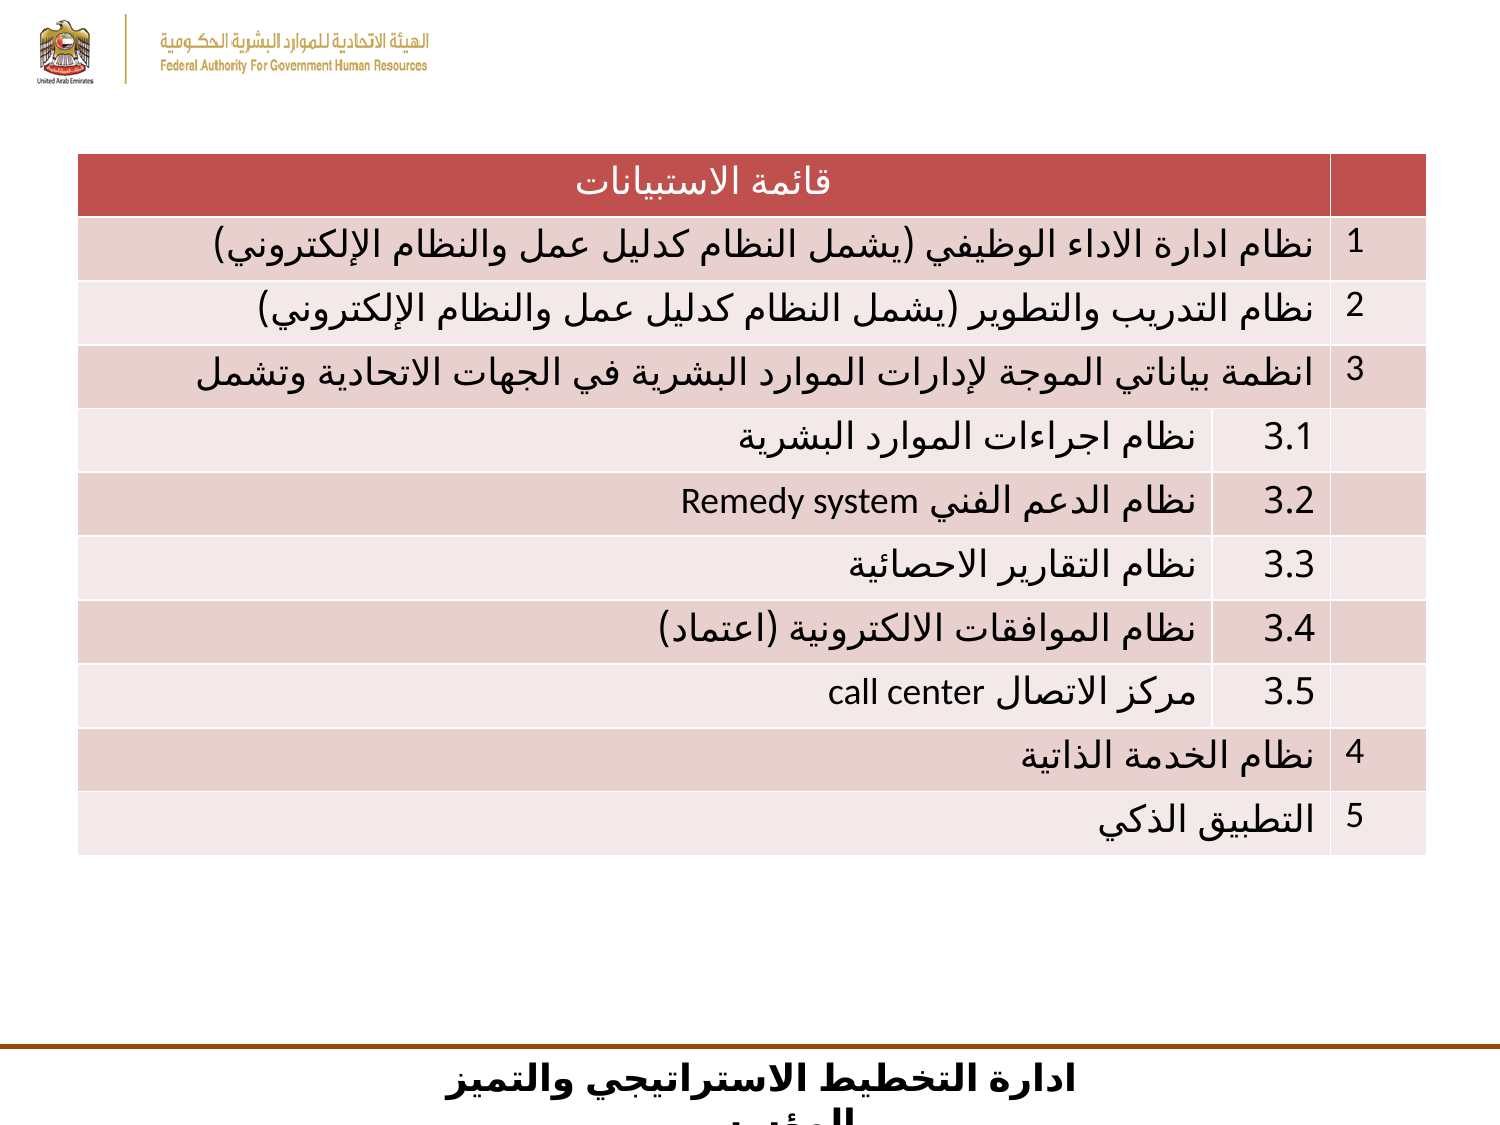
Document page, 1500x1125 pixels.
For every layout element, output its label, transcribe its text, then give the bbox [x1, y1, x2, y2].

table_cell 3.1 [1213, 409, 1330, 471]
table_cell نظام التدريب والتطوير (يشمل النظام كدليل عمل والنظام الإلكتروني) [78, 282, 1330, 344]
table_cell مركز الاتصال call center [78, 665, 1211, 727]
table_cell 5 [1331, 792, 1426, 855]
table_cell [1331, 537, 1426, 599]
table_cell 3.5 [1213, 665, 1330, 727]
table_header [1331, 154, 1426, 216]
table_cell نظام التقارير الاحصائية [78, 537, 1211, 599]
table_cell 4 [1331, 729, 1426, 791]
table_cell نظام الموافقات الالكترونية (اعتماد) [78, 601, 1211, 663]
table_cell 1 [1331, 218, 1426, 280]
picture [0, 0, 466, 99]
table_cell 3.4 [1213, 601, 1330, 663]
table_cell التطبيق الذكي [78, 792, 1330, 855]
table_cell 3.2 [1213, 473, 1330, 535]
table_cell انظمة بياناتي الموجة لإدارات الموارد البشرية في الجهات الاتحادية وتشمل [78, 346, 1330, 408]
table_cell 3.3 [1213, 537, 1330, 599]
table_cell نظام الخدمة الذاتية [78, 729, 1330, 791]
table_cell [1331, 473, 1426, 535]
table_header قائمة الاستبيانات [78, 154, 1330, 216]
table_cell نظام الدعم الفني Remedy system [78, 473, 1211, 535]
table_cell [1331, 665, 1426, 727]
table_cell 2 [1331, 282, 1426, 344]
table_cell نظام ادارة الاداء الوظيفي (يشمل النظام كدليل عمل والنظام الإلكتروني) [78, 218, 1330, 280]
table_cell 3 [1331, 346, 1426, 408]
table_cell [1331, 601, 1426, 663]
table_cell [1331, 409, 1426, 471]
table_cell نظام اجراءات الموارد البشرية [78, 409, 1211, 471]
